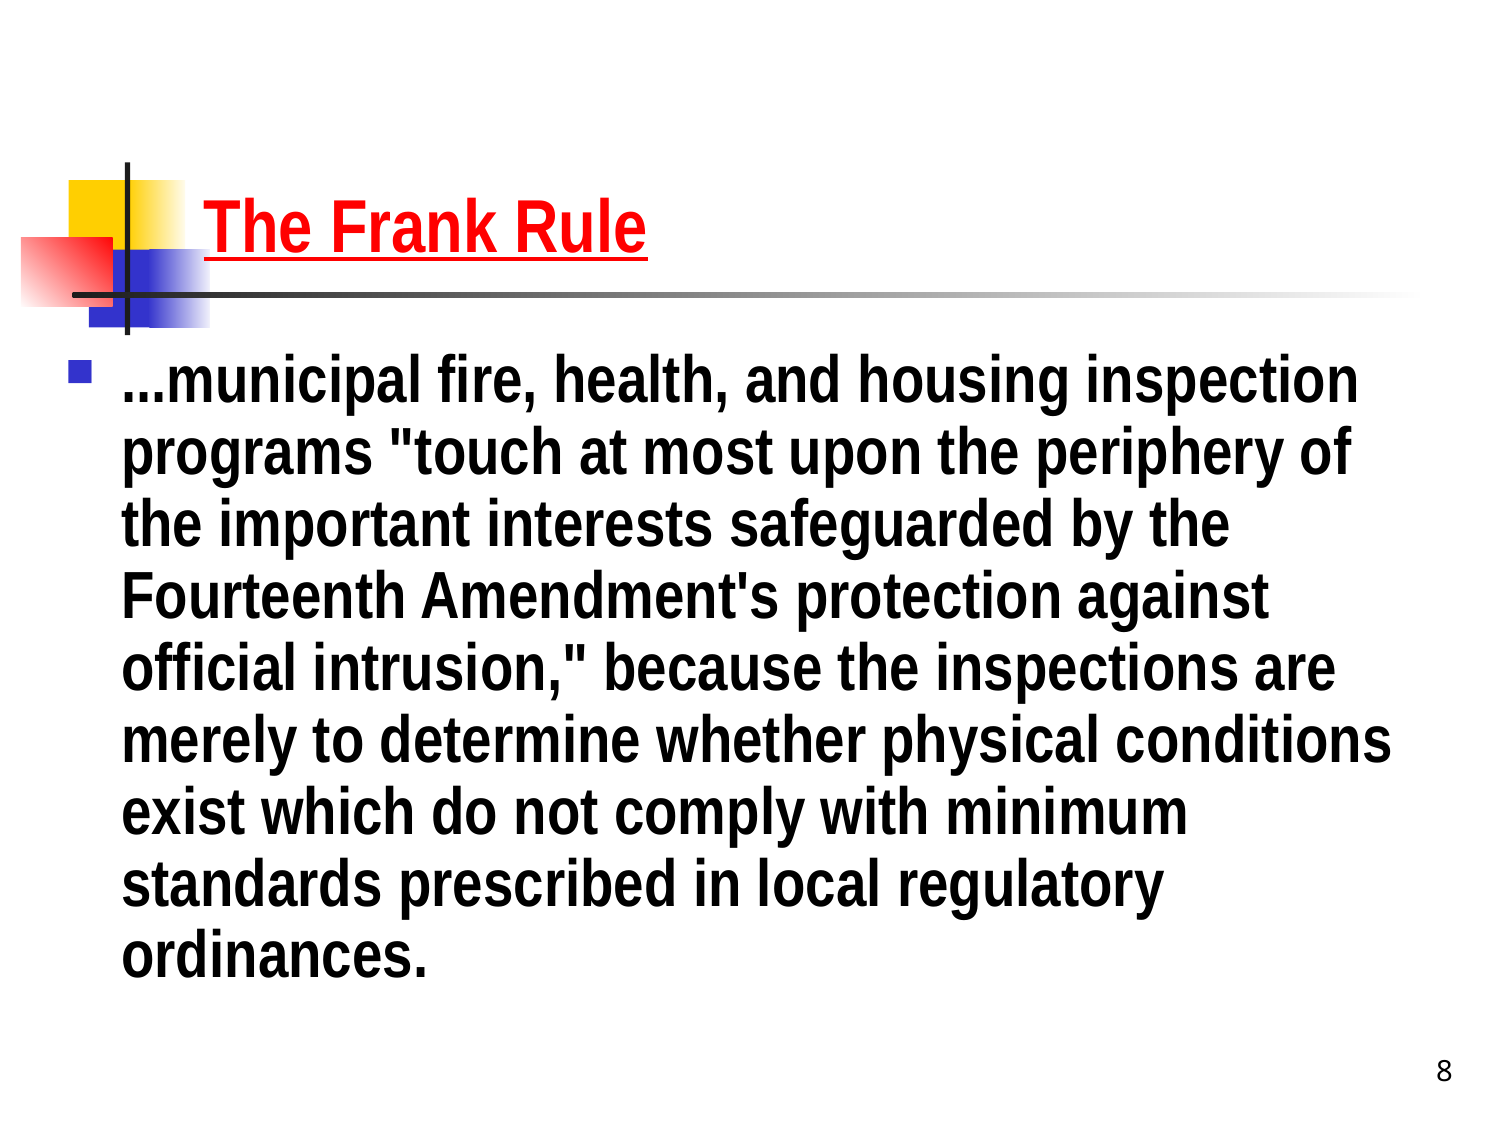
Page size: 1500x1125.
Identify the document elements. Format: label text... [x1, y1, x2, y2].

list ...municipal fire, health, and housing inspection programs "touch at most upon the periphery of the important interests safeguarded by the Fourteenth Amendment's protection against official intrusion," because the inspections are merely to determine whether physical conditions exist which do not comply with minimum standards prescribed in local regulatory ordinances. [50, 337, 1450, 1075]
slide_number 8 [1155, 1024, 1468, 1100]
title The Frank Rule [188, 35, 1468, 275]
